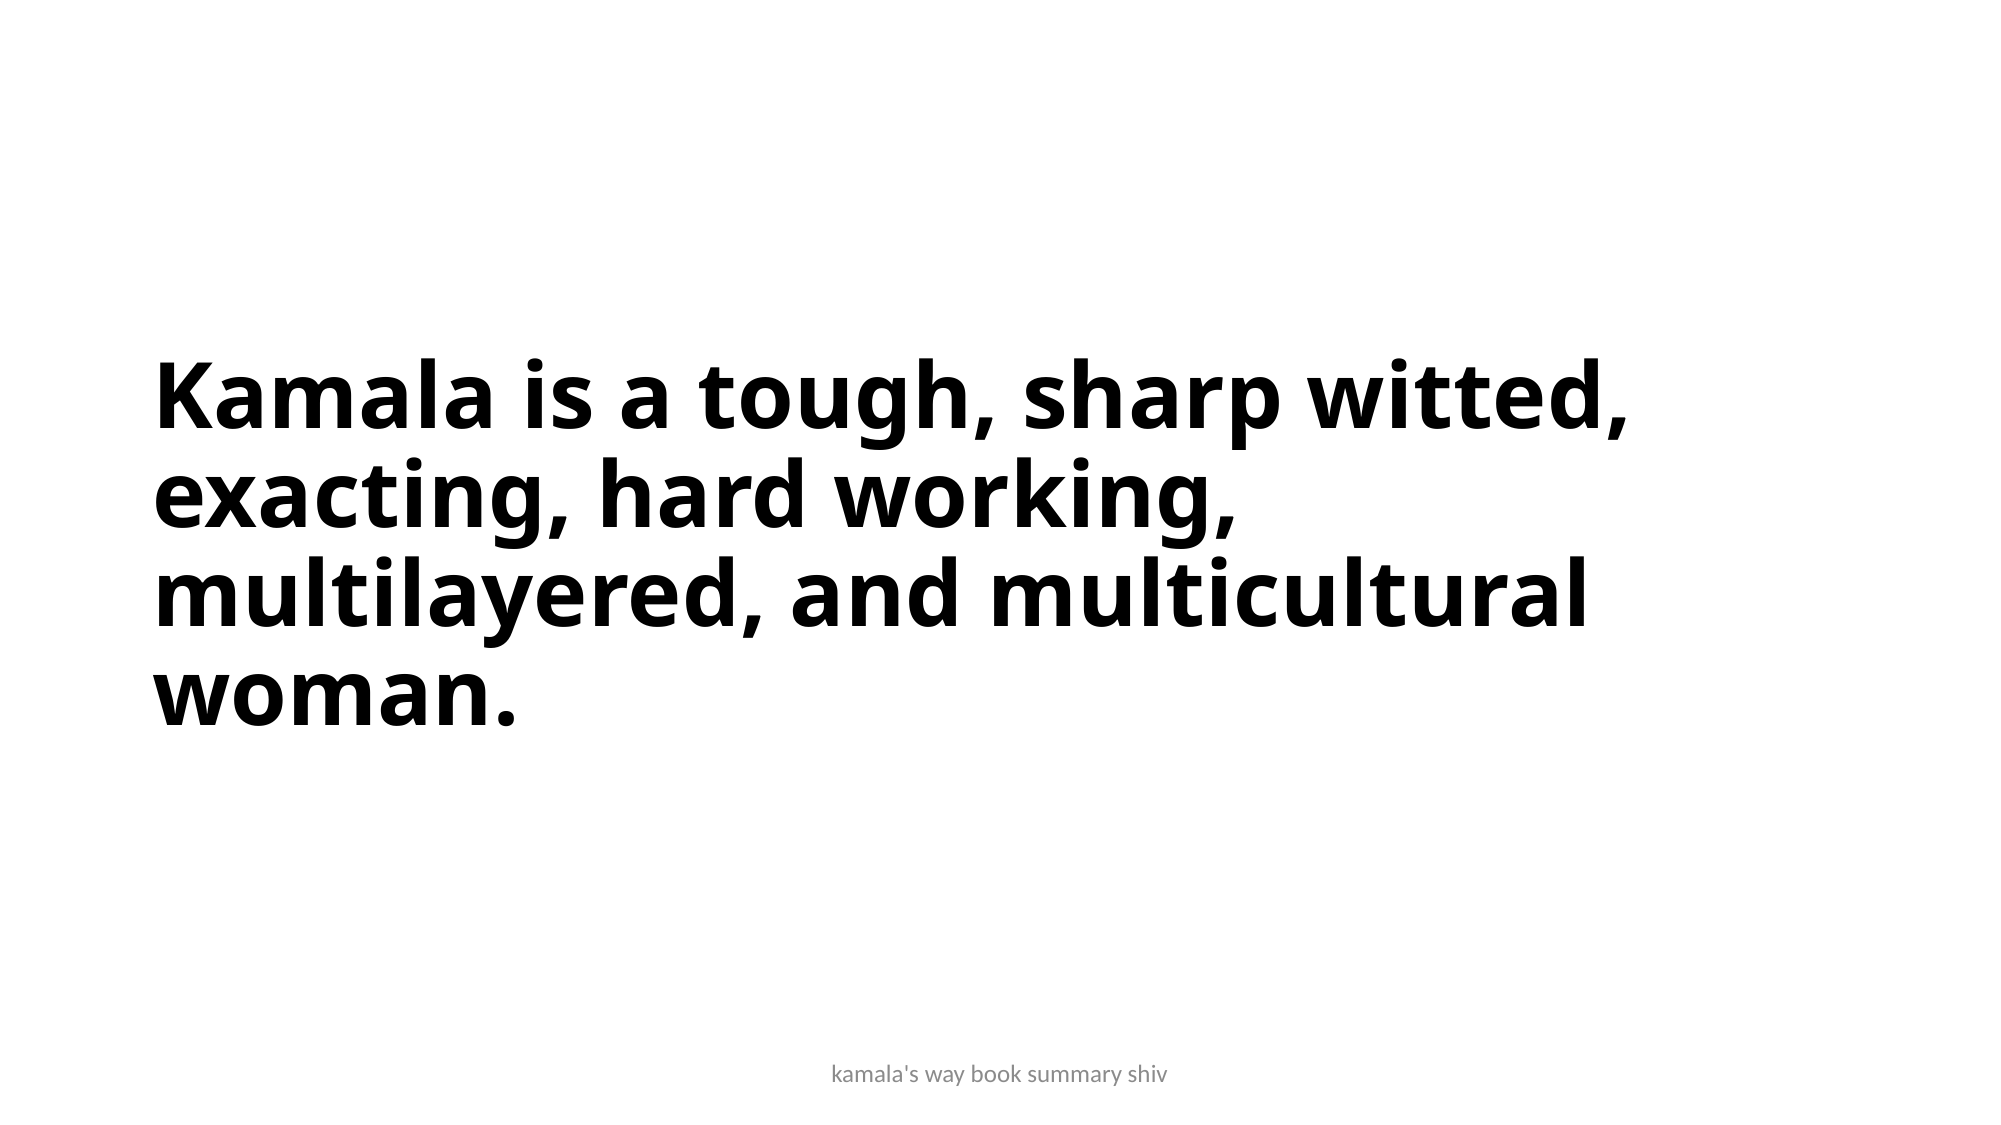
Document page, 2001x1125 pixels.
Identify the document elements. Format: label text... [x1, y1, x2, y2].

title Kamala is a tough, sharp witted, exacting, hard working, multilayered, and multicultural woman. [137, 59, 1863, 1036]
footer kamala's way book summary shiv [662, 1042, 1338, 1103]
